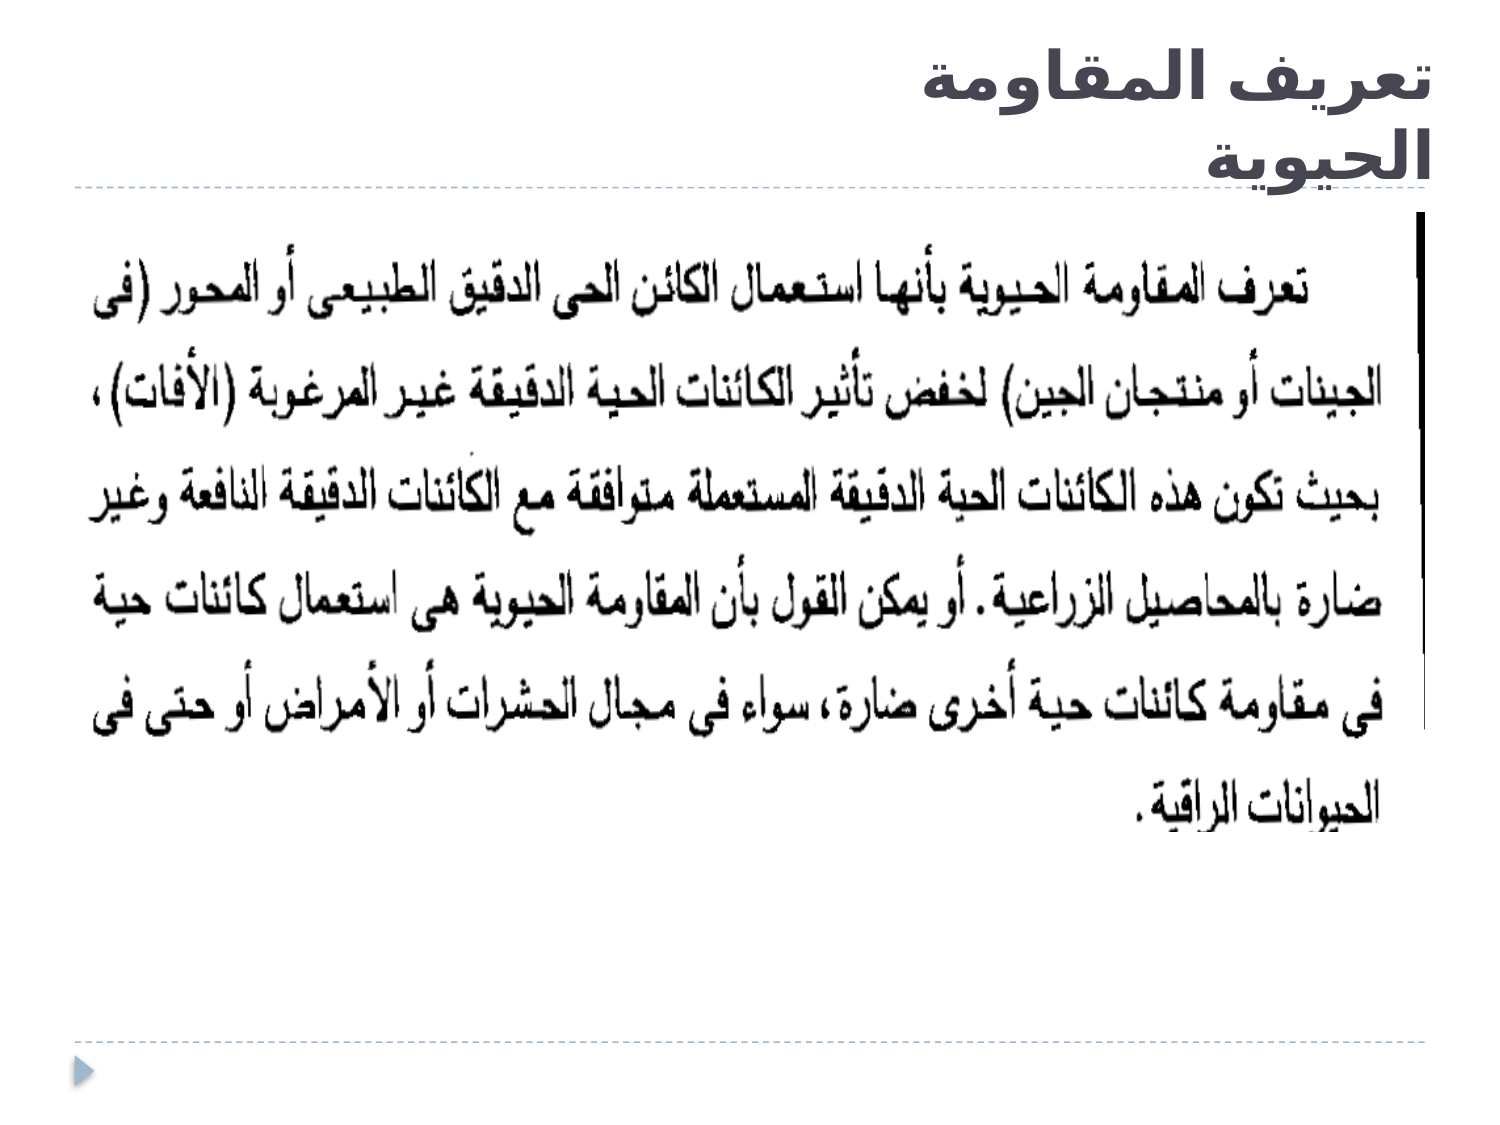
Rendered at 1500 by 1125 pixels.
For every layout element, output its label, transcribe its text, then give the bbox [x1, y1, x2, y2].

title تعريف المقاومة الحيوية [812, 0, 1450, 200]
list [74, 212, 1426, 832]
